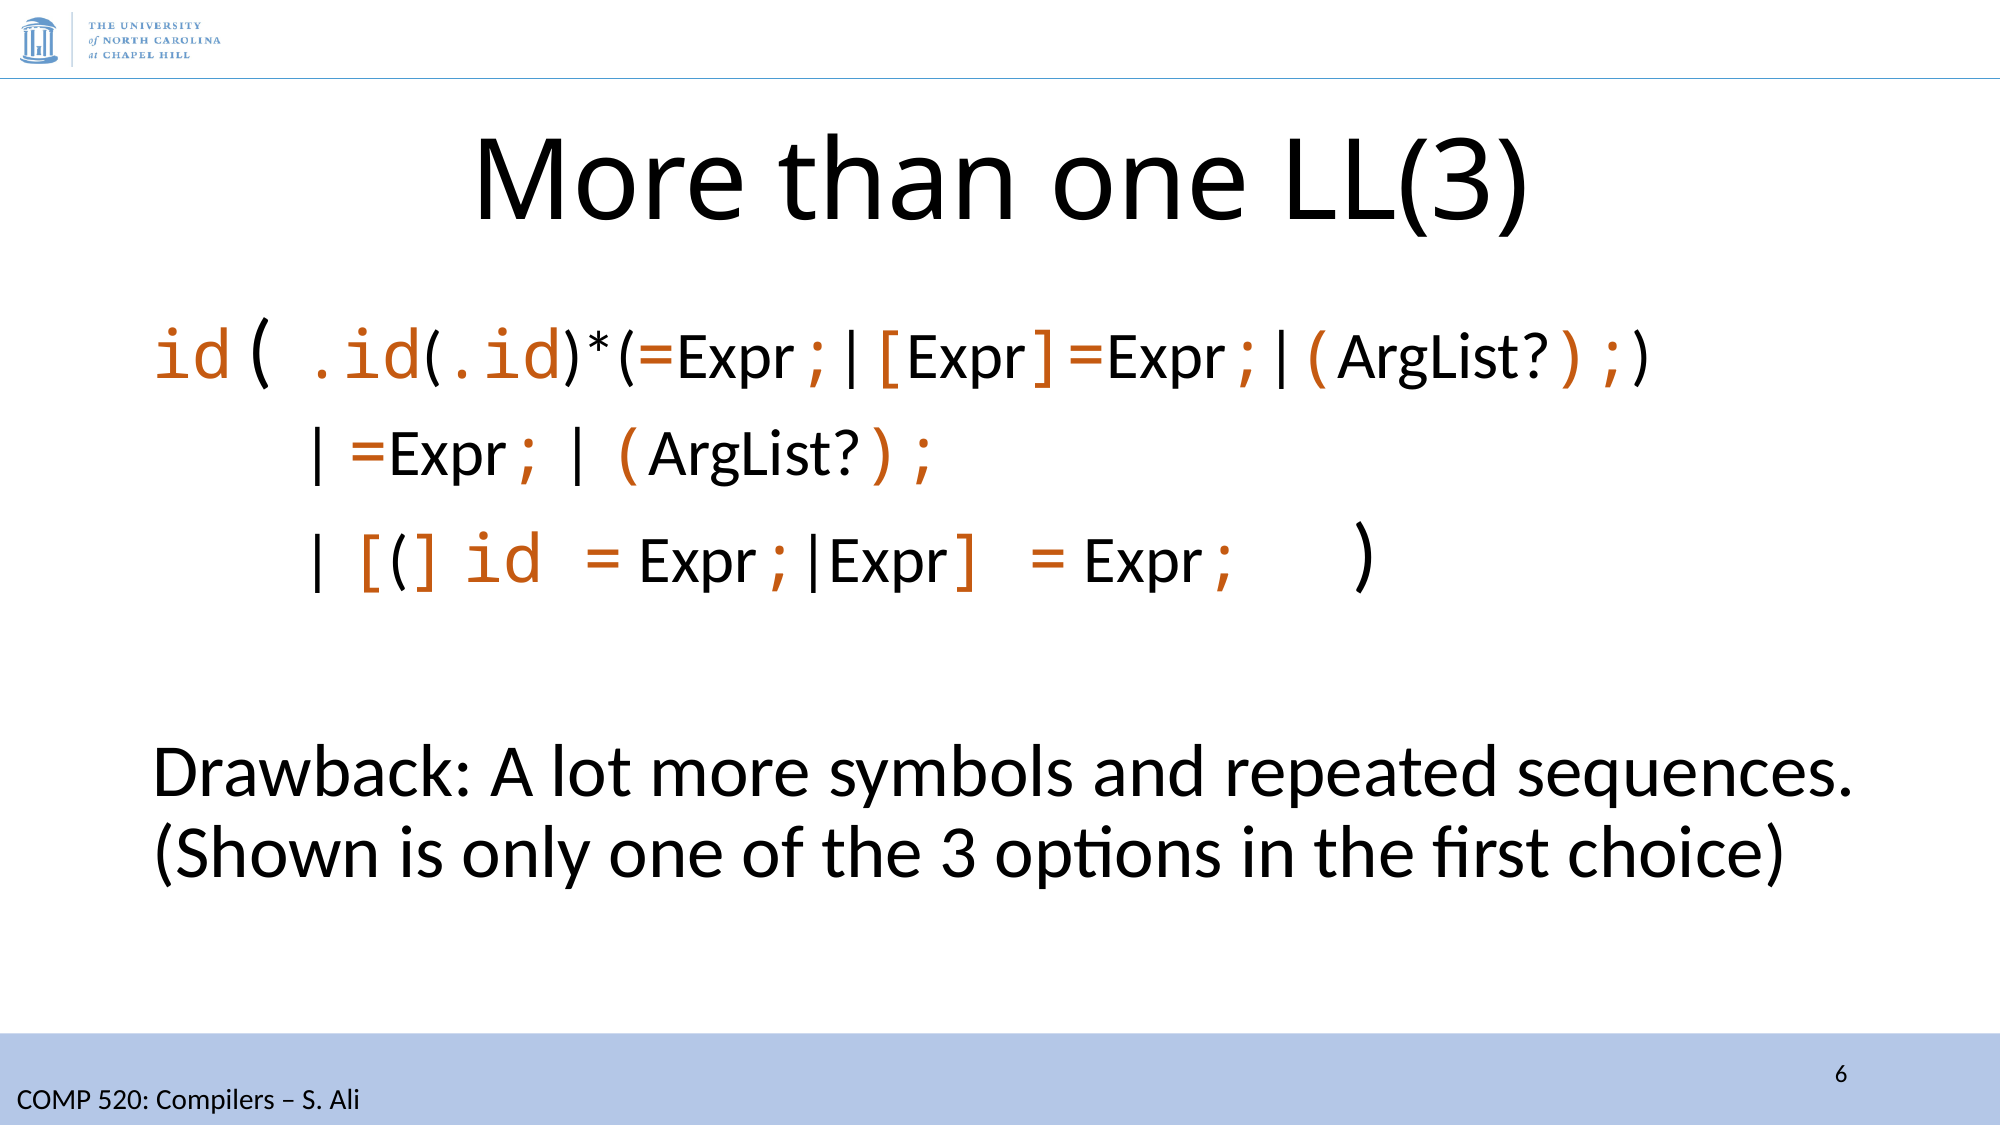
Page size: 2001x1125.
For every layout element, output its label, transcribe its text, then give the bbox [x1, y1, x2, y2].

picture [16, 12, 228, 67]
text_box [0, 1032, 2000, 1125]
slide_number 6 [1412, 1042, 1863, 1103]
title More than one LL(3) [137, 89, 1863, 278]
list id ( .id(.id)*(=Expr;|[Expr]=Expr;|(ArgList?);) | =Expr; | (ArgList?); | [(] id = Expr;|Expr] = Expr; ) Drawback: A lot more symbols and repeated sequences. (Shown is only one of the 3 options in the first choice) [137, 299, 1903, 1014]
text_box COMP 520: Compilers – S. Ali [2, 1072, 376, 1123]
